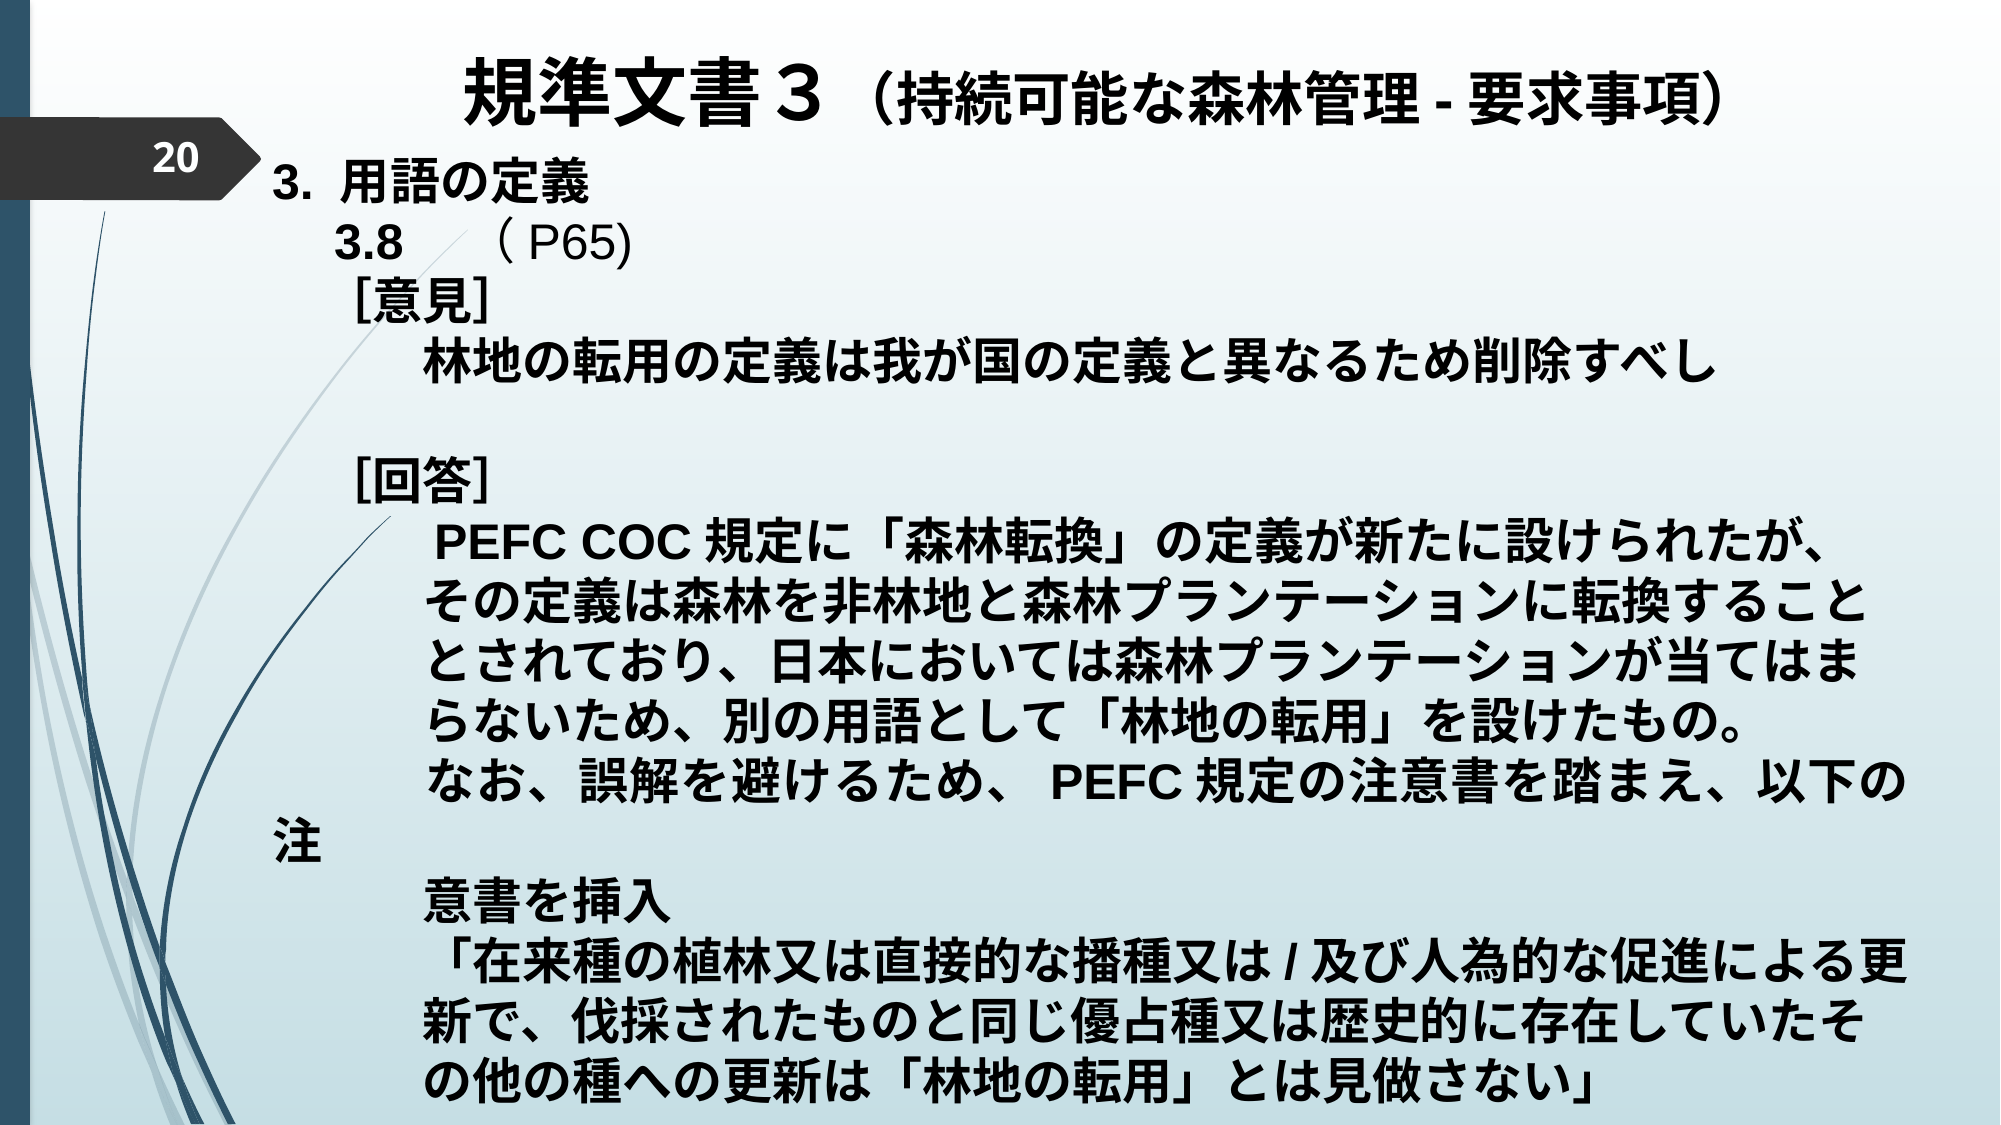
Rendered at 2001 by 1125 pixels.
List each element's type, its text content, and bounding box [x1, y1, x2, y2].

slide_number 20 [87, 129, 216, 190]
text_box 規準文書３（持続可能な森林管理-要求事項） [448, 37, 1900, 142]
text_box 3. 用語の定義 3.8 （P65) ［意見］ 林地の転用の定義は我が国の定義と異なるため削除すべし ［回答］ PEFC COC規定に「森林転換」の定義が新たに設けられたが、 その定義は森林を非林地と森林プランテーションに転換すること とされており、日本においては森林プランテーションが当てはま らないため、別の用語として「林地の転用」を設けたもの。 なお、誤解を避けるため、PEFC規定の注意書を踏まえ、以下の注 意書を挿入 「在来種の植林又は直接的な播種又は/及び人為的な促進による更 新で、伐採されたものと同じ優占種又は歴史的に存在していたそ の他の種への更新は「林地の転用」とは見做さない」 [257, 142, 1924, 1117]
